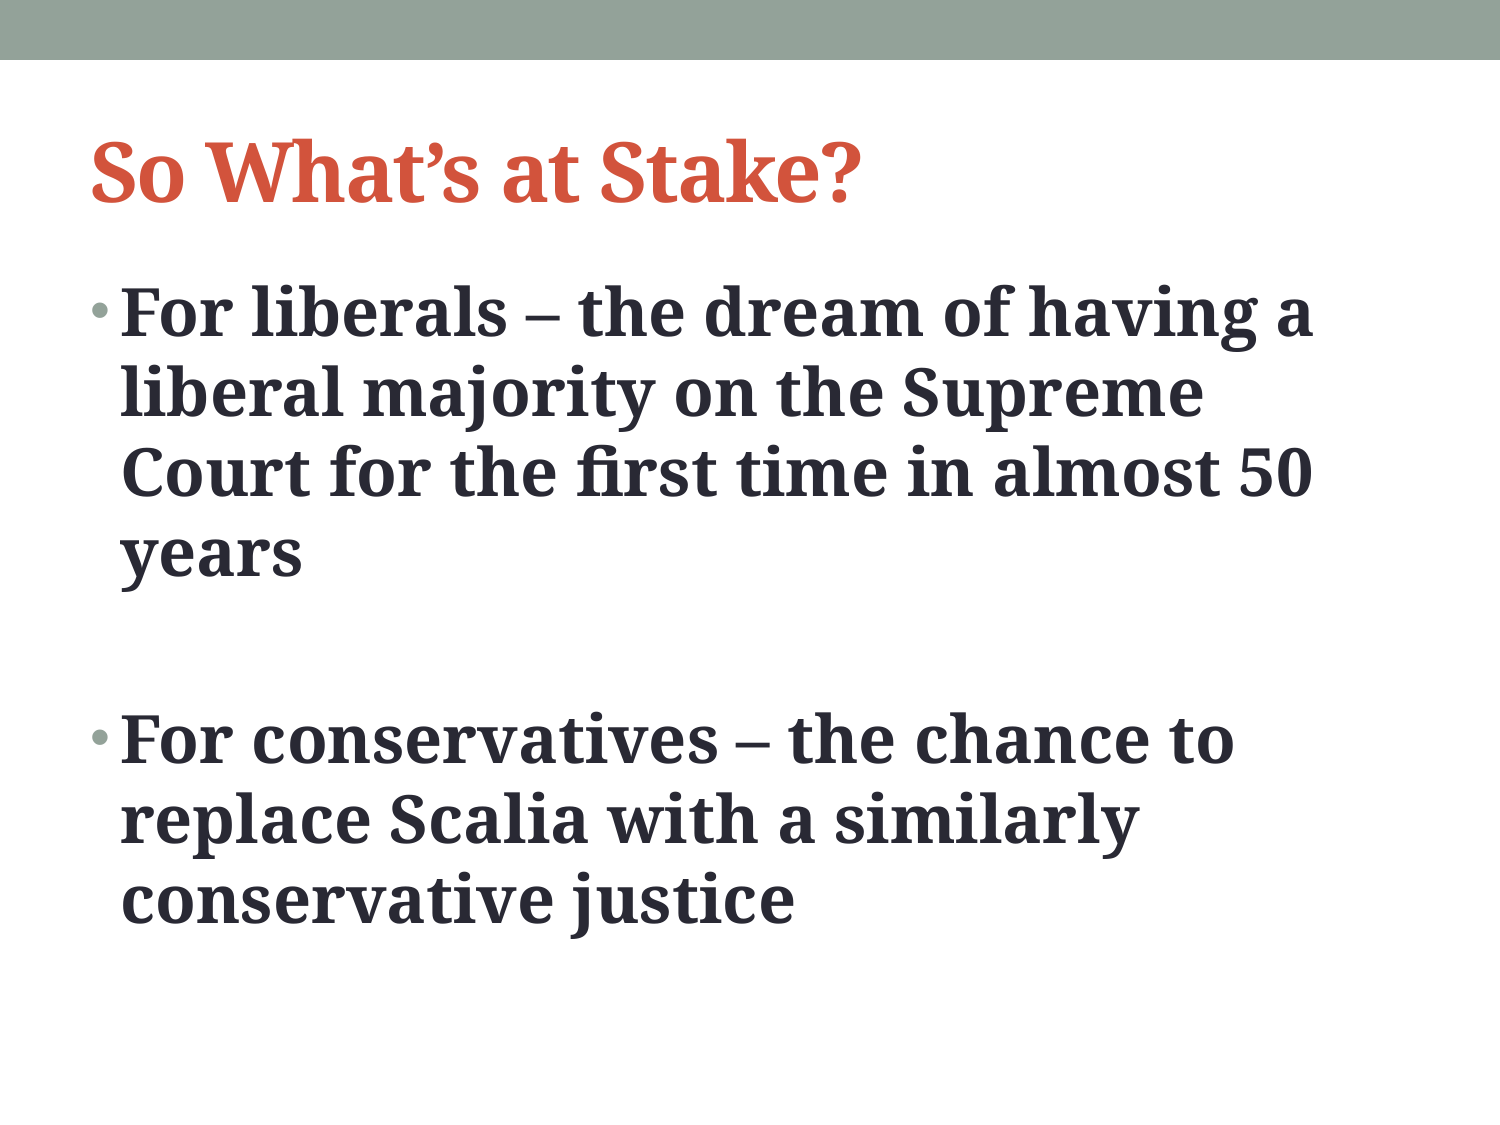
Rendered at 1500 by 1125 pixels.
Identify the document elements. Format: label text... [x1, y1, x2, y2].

title So What’s at Stake? [75, 87, 1425, 250]
list For liberals – the dream of having a liberal majority on the Supreme Court for the first time in almost 50 years For conservatives – the chance to replace Scalia with a similarly conservative justice [75, 262, 1425, 1063]
